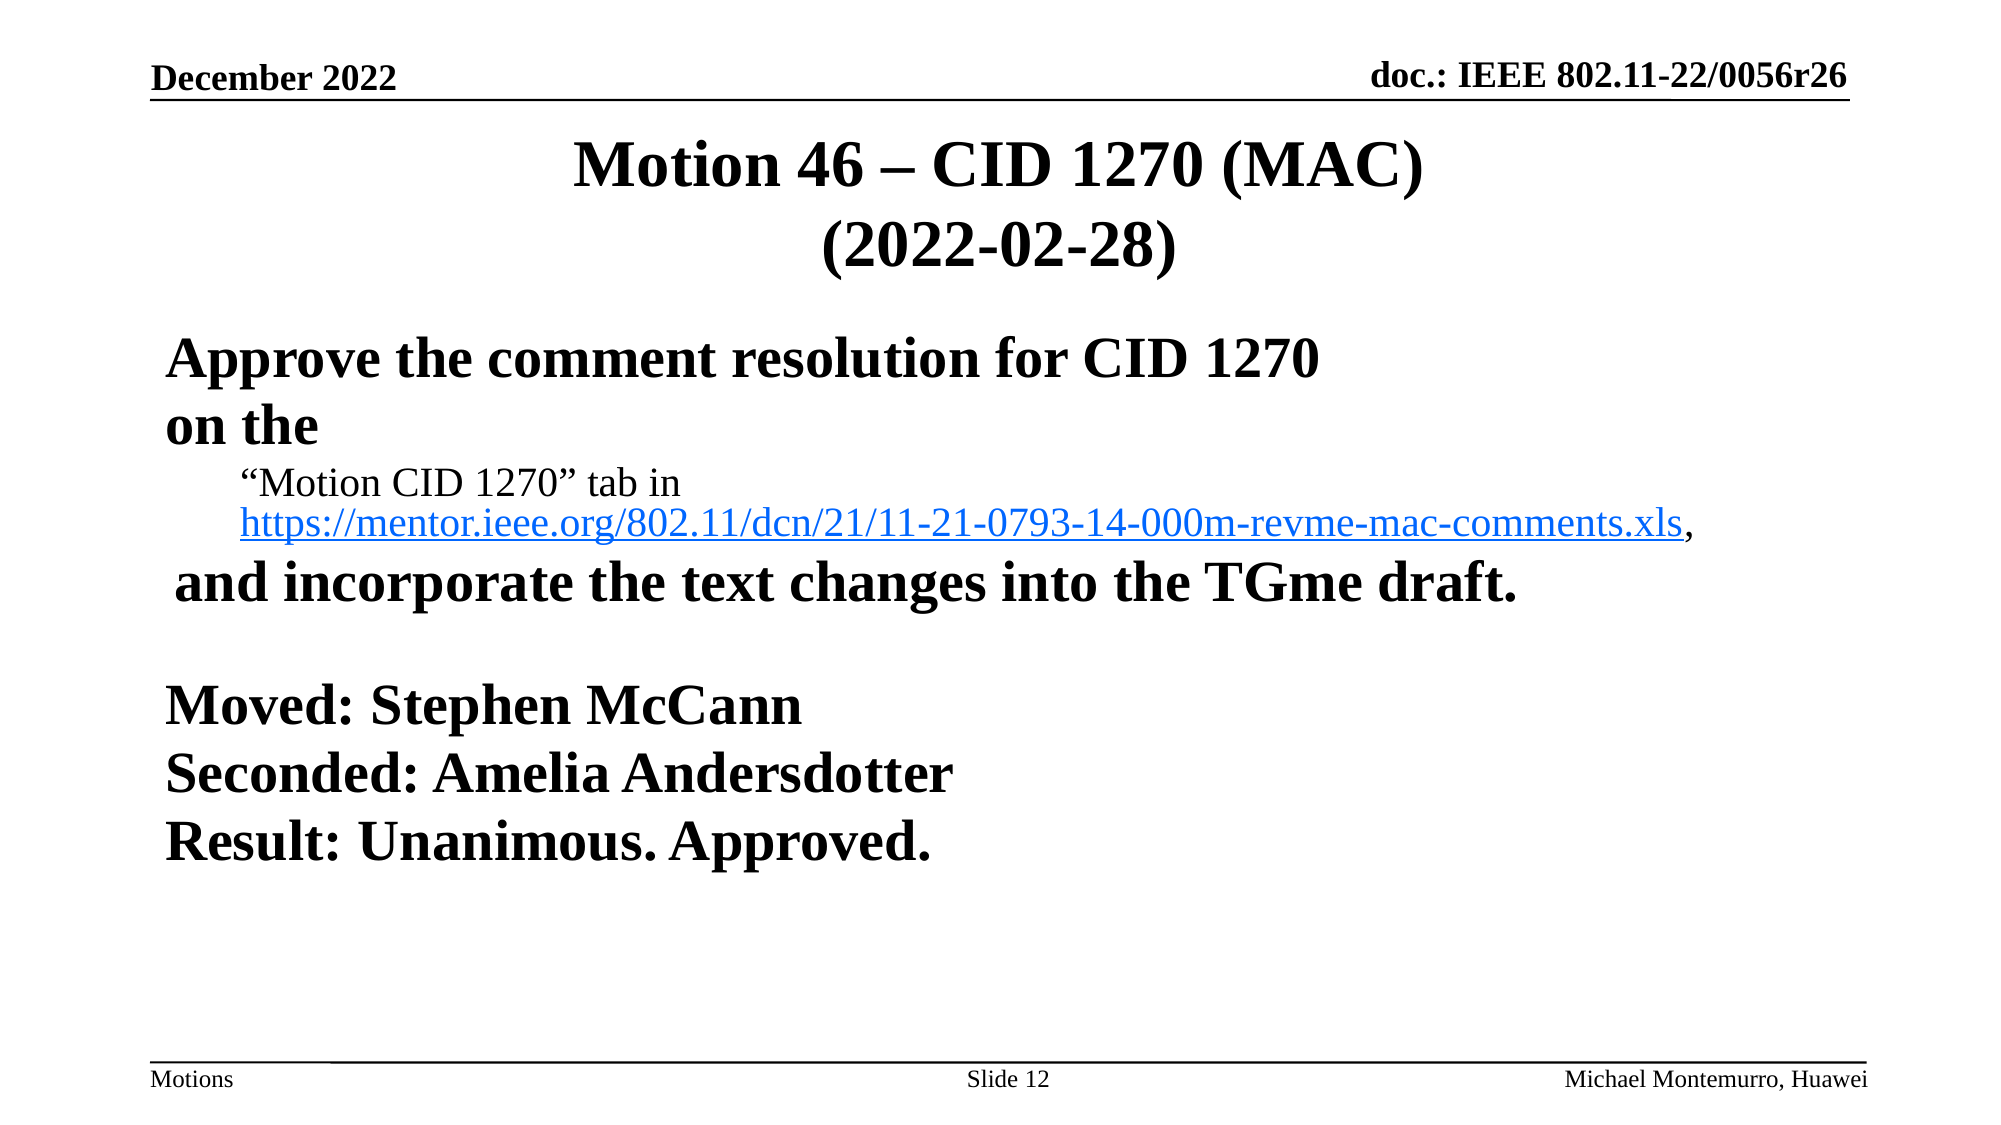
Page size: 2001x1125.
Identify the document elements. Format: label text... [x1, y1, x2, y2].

footer Michael Montemurro, Huawei [1266, 1061, 1869, 1093]
title Motion 46 – CID 1270 (MAC) (2022-02-28) [150, 112, 1850, 288]
slide_number Slide 12 [964, 1061, 1053, 1125]
list Approve the comment resolution for CID 1270 on the “Motion CID 1270” tab in https://mentor.ieee.org/802.11/dcn/21/11-21-0793-14-000m-revme-mac-comments.xls, and incorporate the text changes into the TGme draft. Moved: Stephen McCann Seconded: Amelia Andersdotter Result: Unanimous. Approved. [150, 324, 1850, 1000]
